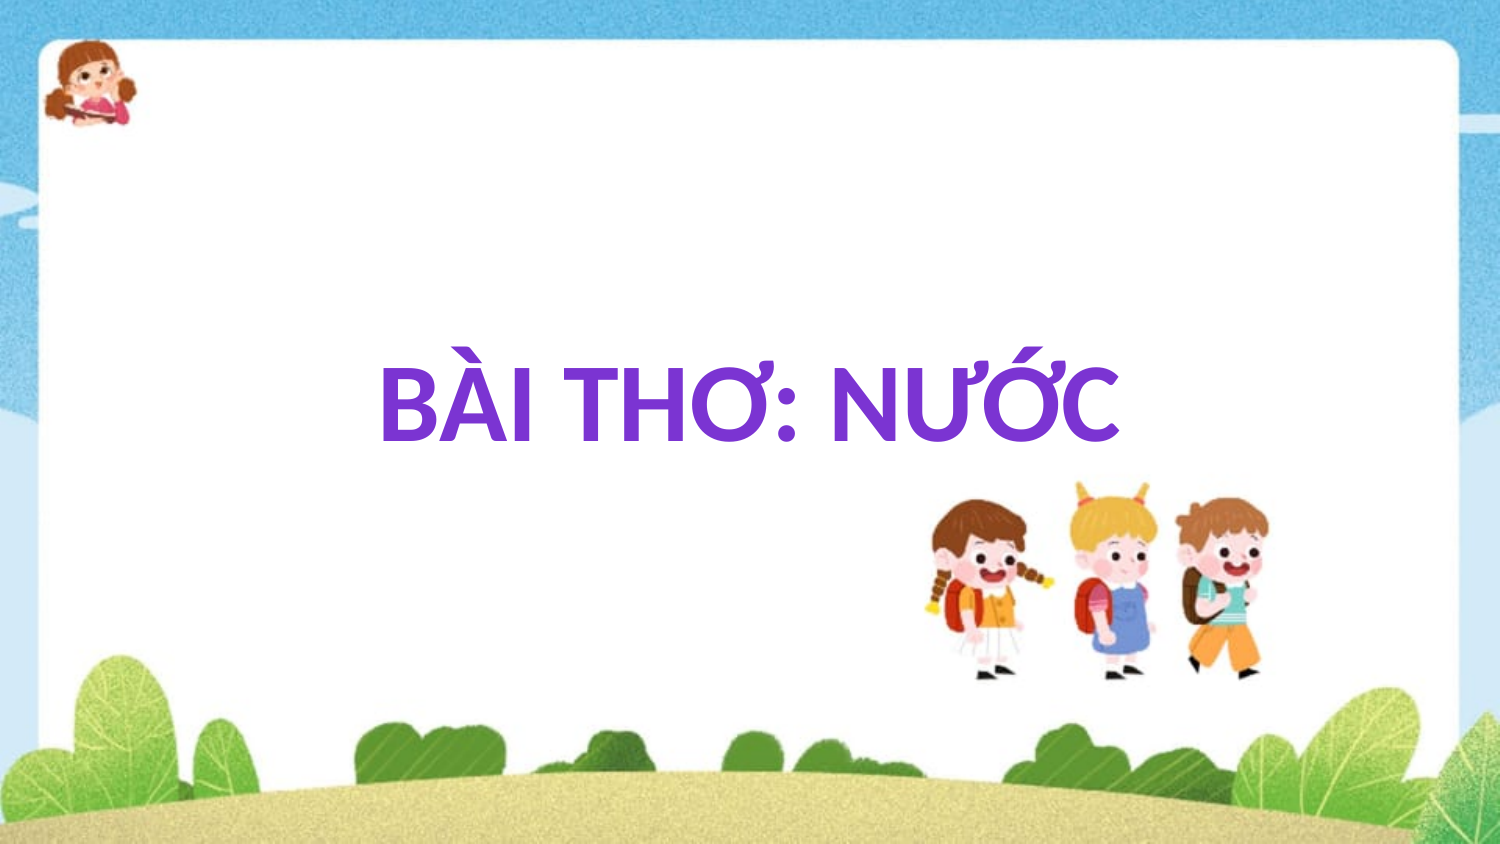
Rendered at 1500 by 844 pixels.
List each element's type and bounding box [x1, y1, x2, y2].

list [0, 0, 1500, 844]
